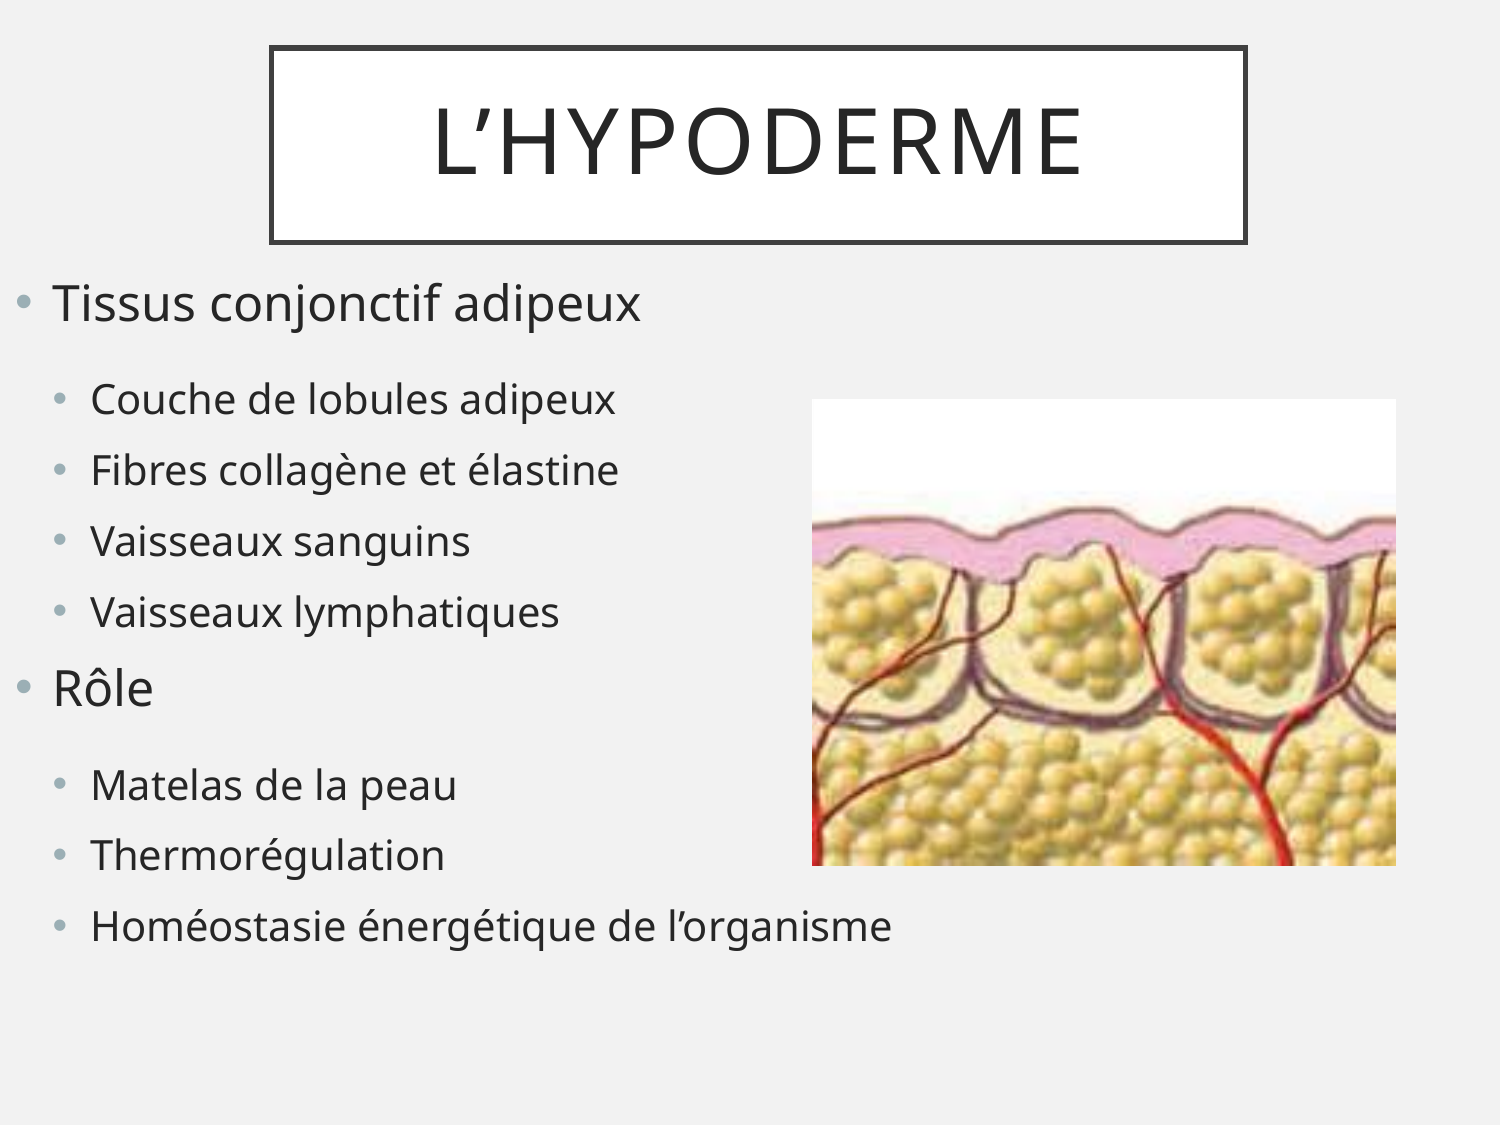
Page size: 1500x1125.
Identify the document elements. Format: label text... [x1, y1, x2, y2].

title L’hypoderme [269, 45, 1248, 245]
list Tissus conjonctif adipeux Couche de lobules adipeux Fibres collagène et élastine Vaisseaux sanguins Vaisseaux lymphatiques Rôle Matelas de la peau Thermorégulation Homéostasie énergétique de l’organisme [0, 263, 1357, 1099]
picture [812, 399, 1396, 866]
